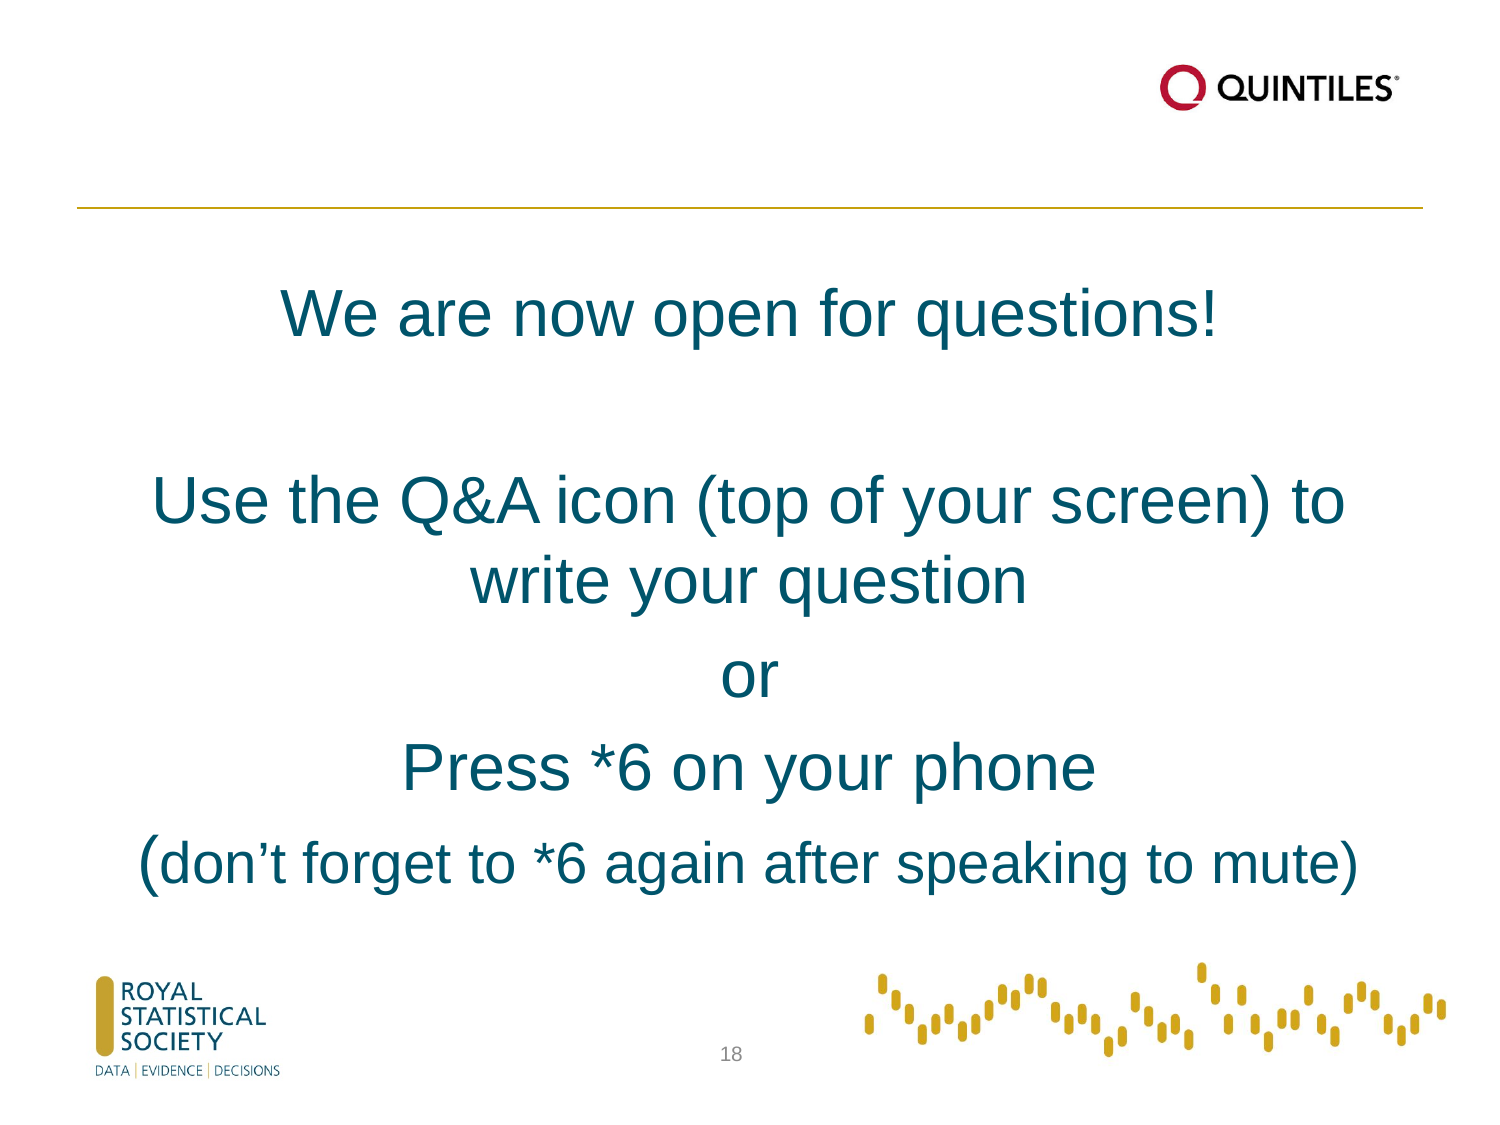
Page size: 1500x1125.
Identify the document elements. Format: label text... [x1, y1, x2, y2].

slide_number 18 [407, 1023, 758, 1084]
list We are now open for questions! Use the Q&A icon (top of your screen) to write your question or Press *6 on your phone (don’t forget to *6 again after speaking to mute) [75, 262, 1425, 1005]
picture [53, 961, 308, 1096]
picture [1151, 54, 1406, 119]
picture [841, 952, 1465, 1074]
